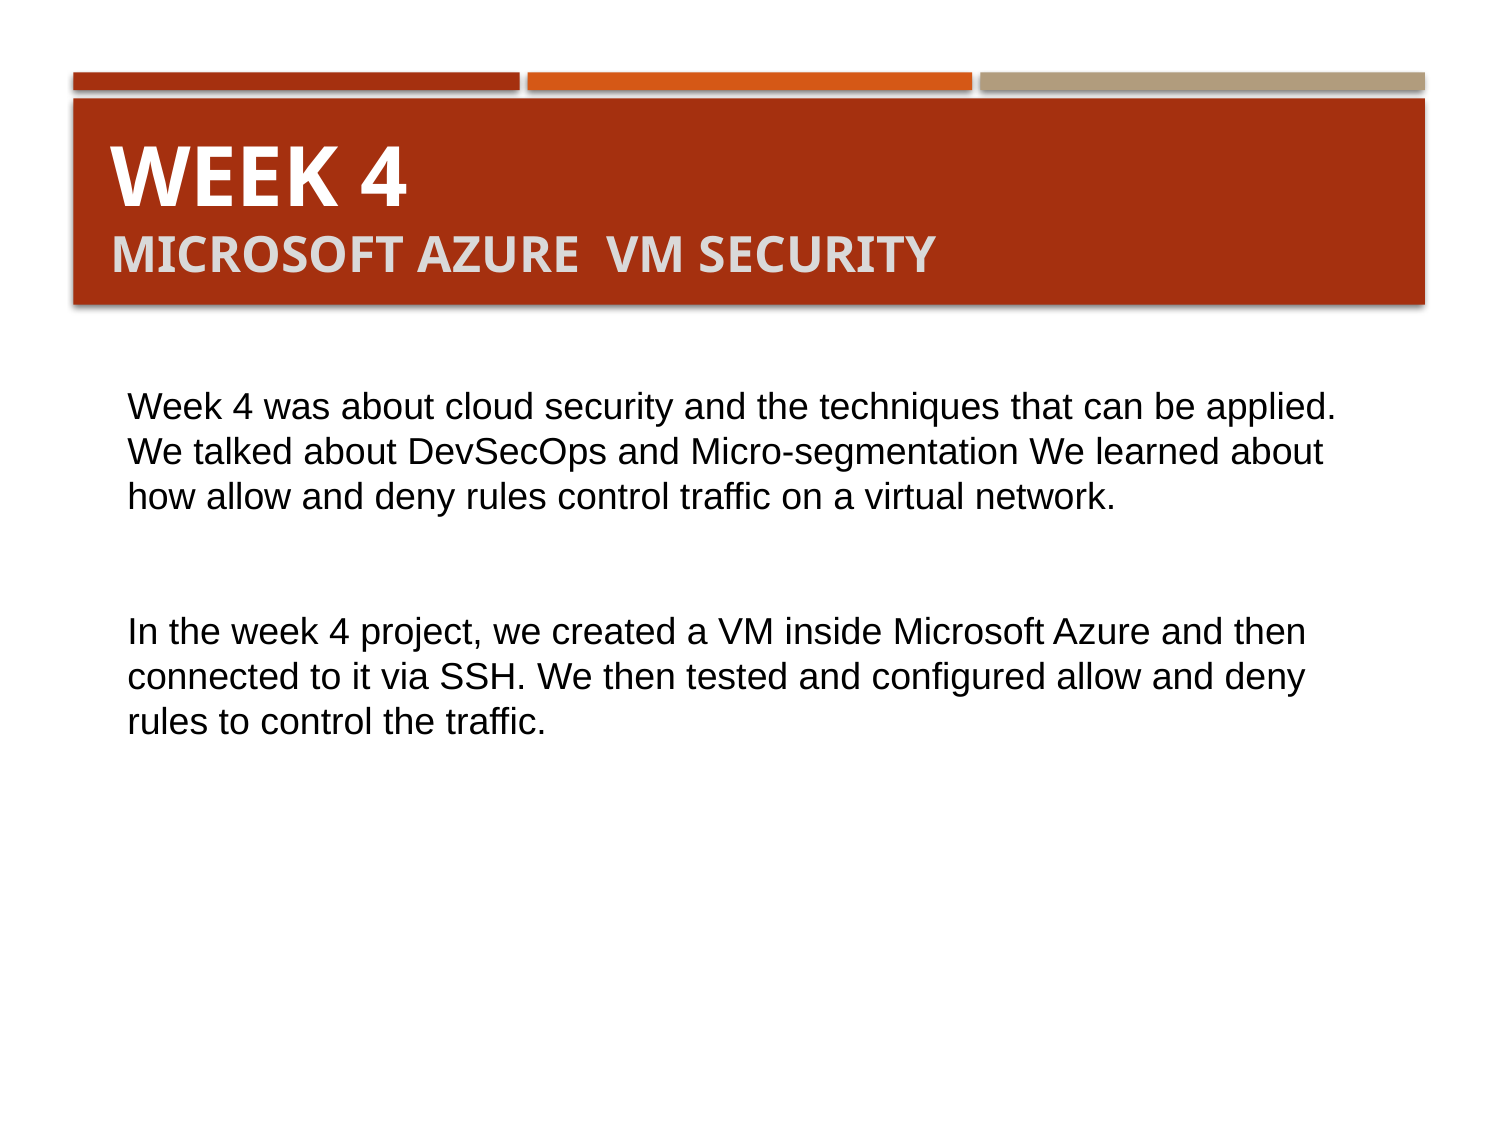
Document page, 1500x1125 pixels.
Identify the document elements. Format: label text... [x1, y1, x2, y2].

title Week 4 Microsoft AZURE VM Security [95, 112, 1406, 291]
text_box Week 4 was about cloud security and the techniques that can be applied. We talked about DevSecOps and Micro-segmentation We learned about how allow and deny rules control traffic on a virtual network. In the week 4 project, we created a VM inside Microsoft Azure and then connected to it via SSH. We then tested and configured allow and deny rules to control the traffic. [112, 374, 1388, 768]
